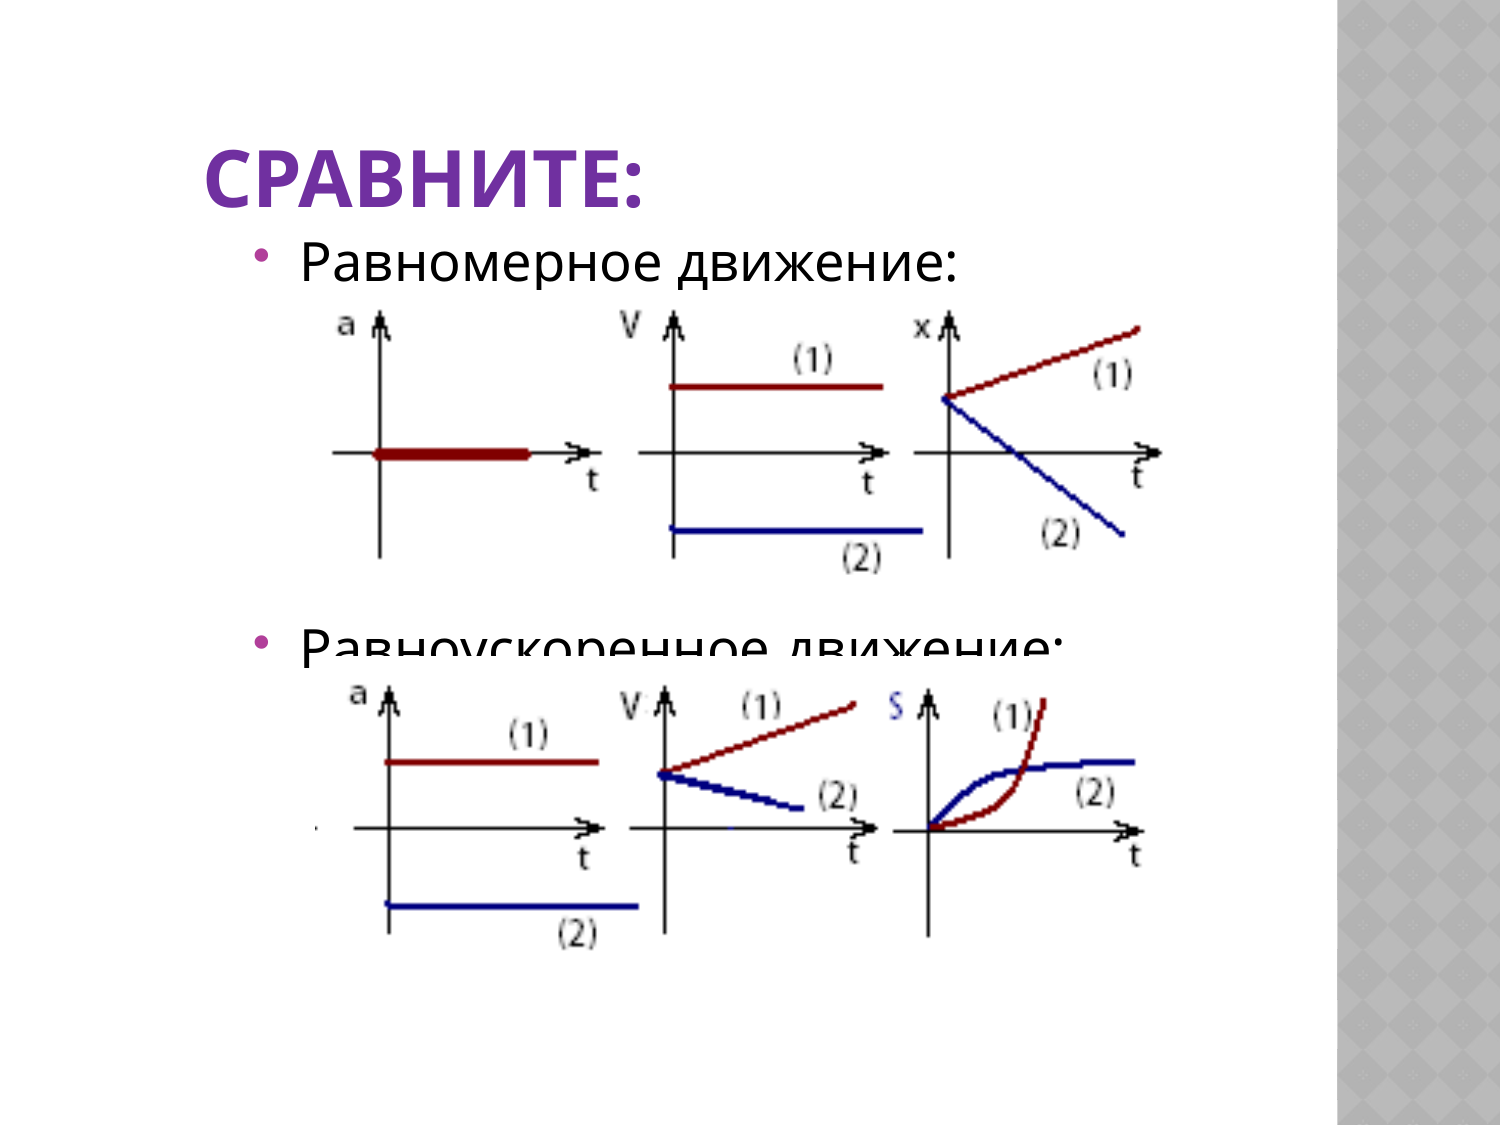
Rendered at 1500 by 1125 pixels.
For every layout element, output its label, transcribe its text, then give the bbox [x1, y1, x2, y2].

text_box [309, 290, 1179, 579]
picture [315, 656, 1179, 973]
title Сравните: [194, 101, 1338, 223]
list Равномерное движение: Равноускоренное движение: [240, 219, 1257, 939]
